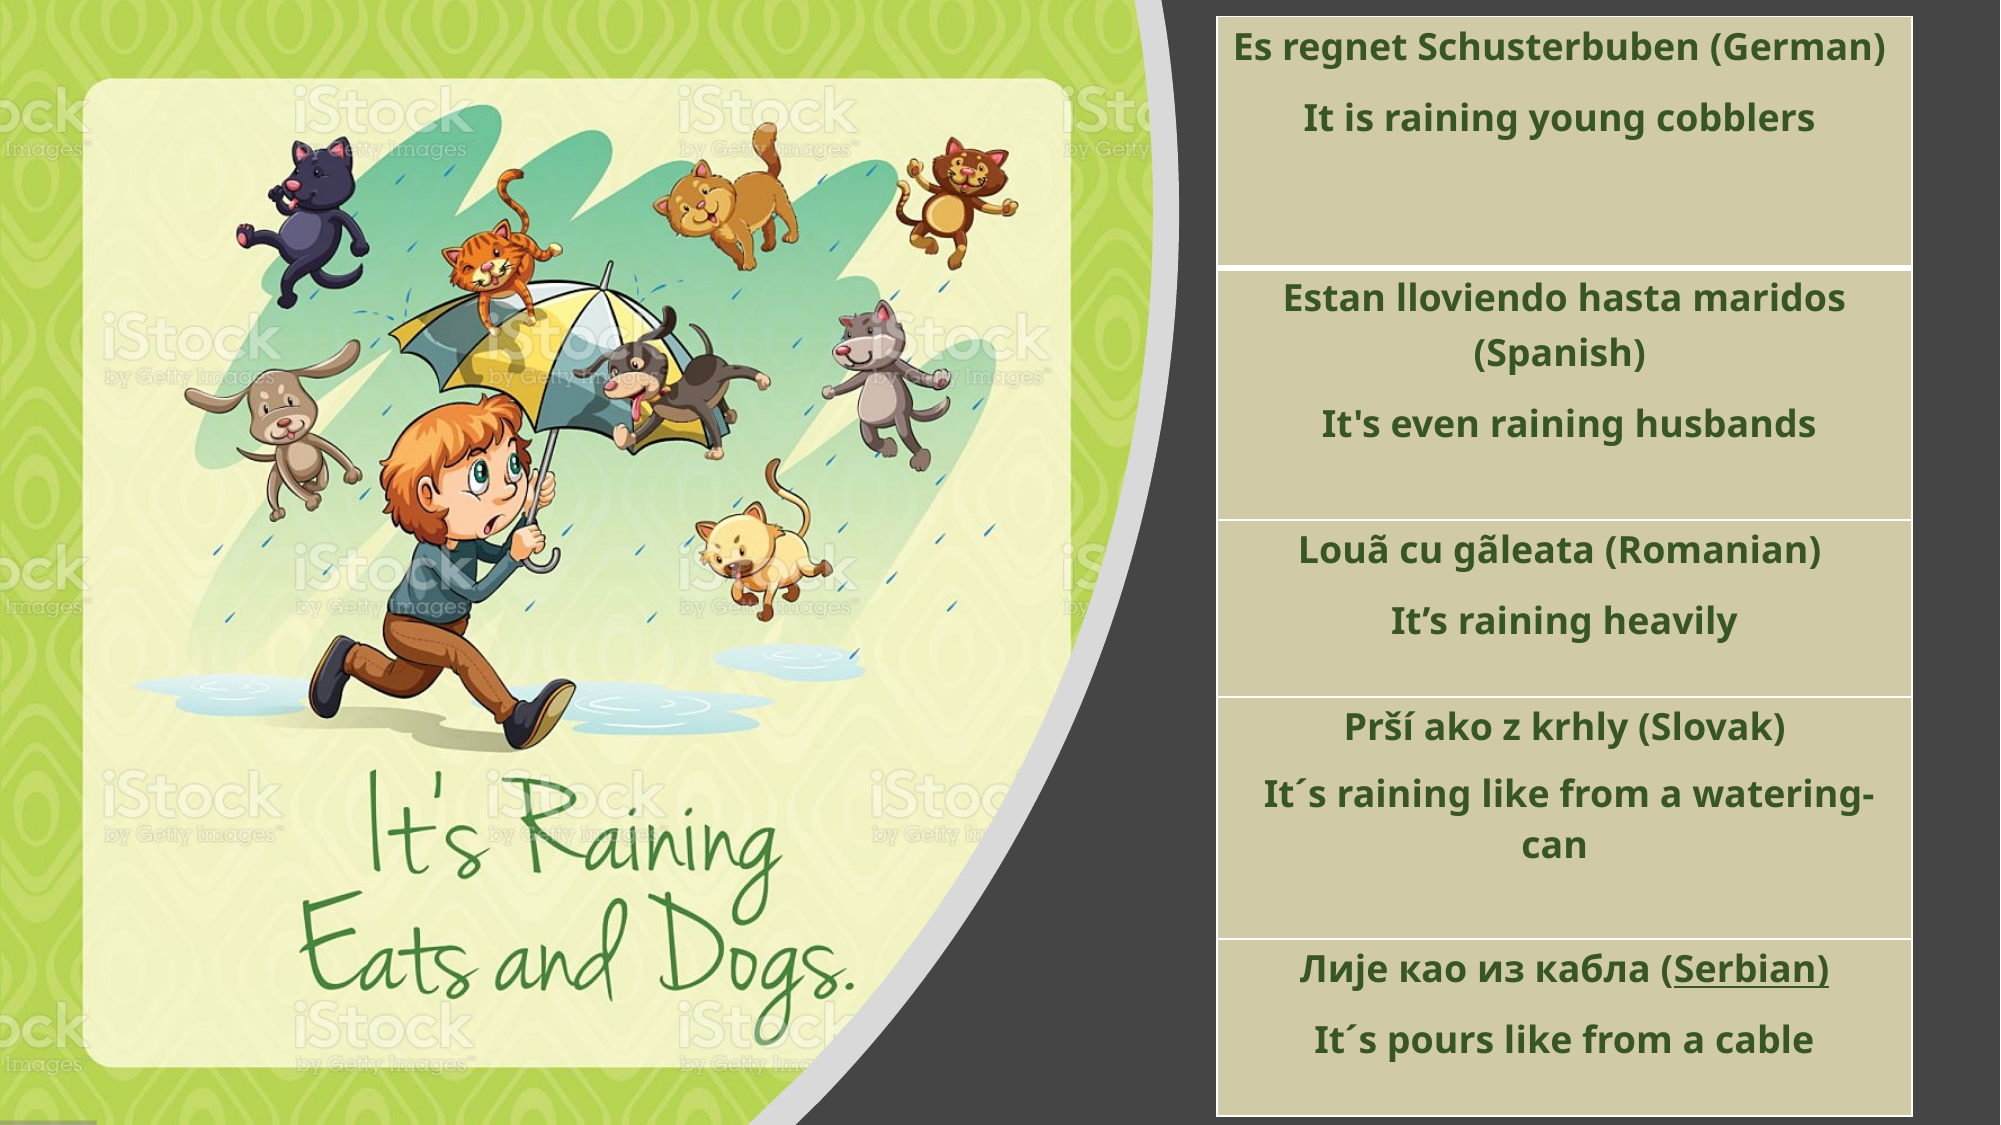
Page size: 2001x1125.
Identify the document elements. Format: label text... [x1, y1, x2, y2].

table_cell Prší ako z krhly (Slovak) It´s raining like from a watering-can [1218, 698, 1911, 938]
picture [0, 0, 1153, 1125]
table_cell Louã cu gãleata (Romanian) It’s raining heavily [1218, 521, 1911, 696]
table_header Es regnet Schusterbuben (German) It is raining young cobblers [1218, 17, 1911, 265]
table_cell Лије као из кабла (Serbian) It´s pours like from a cable [1218, 940, 1911, 1115]
table_cell Estan lloviendo hasta maridos (Spanish) It's even raining husbands [1218, 271, 1911, 519]
text_box [1153, 0, 1181, 476]
